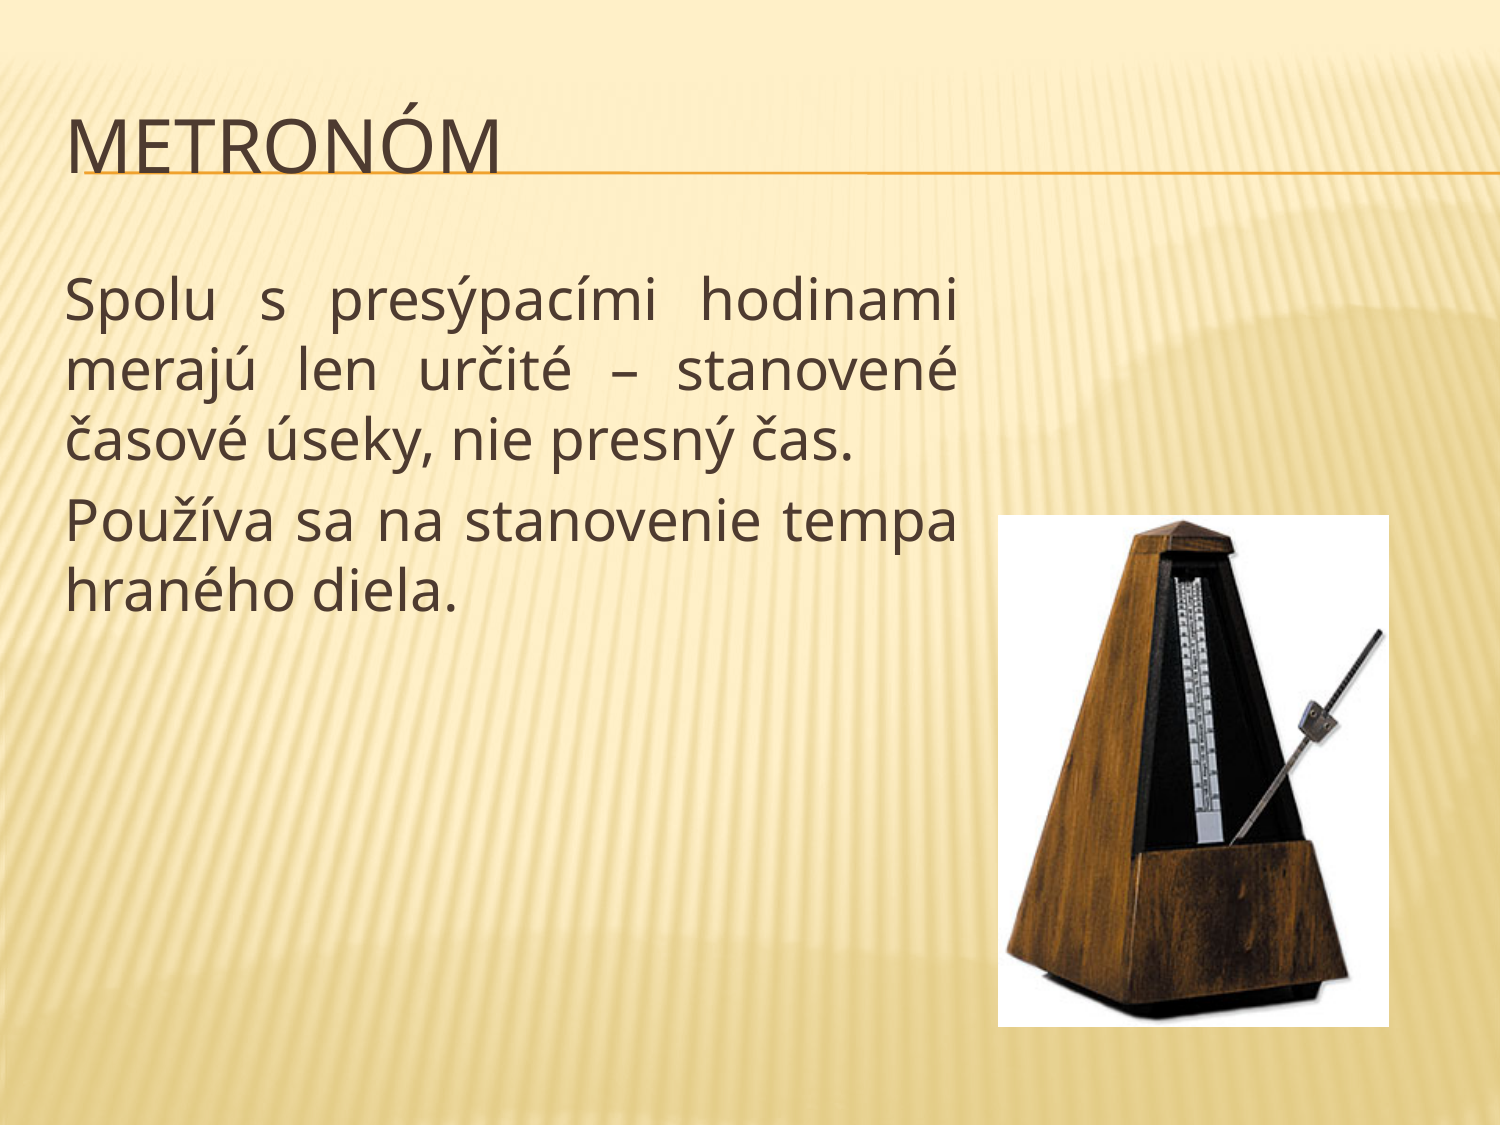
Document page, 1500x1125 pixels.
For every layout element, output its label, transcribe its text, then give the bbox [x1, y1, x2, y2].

title metronóm [50, 75, 1475, 213]
picture [997, 514, 1389, 1027]
list Spolu s presýpacími hodinami merajú len určité – stanovené časové úseky, nie presný čas. Používa sa na stanovenie tempa hraného diela. [50, 254, 975, 998]
